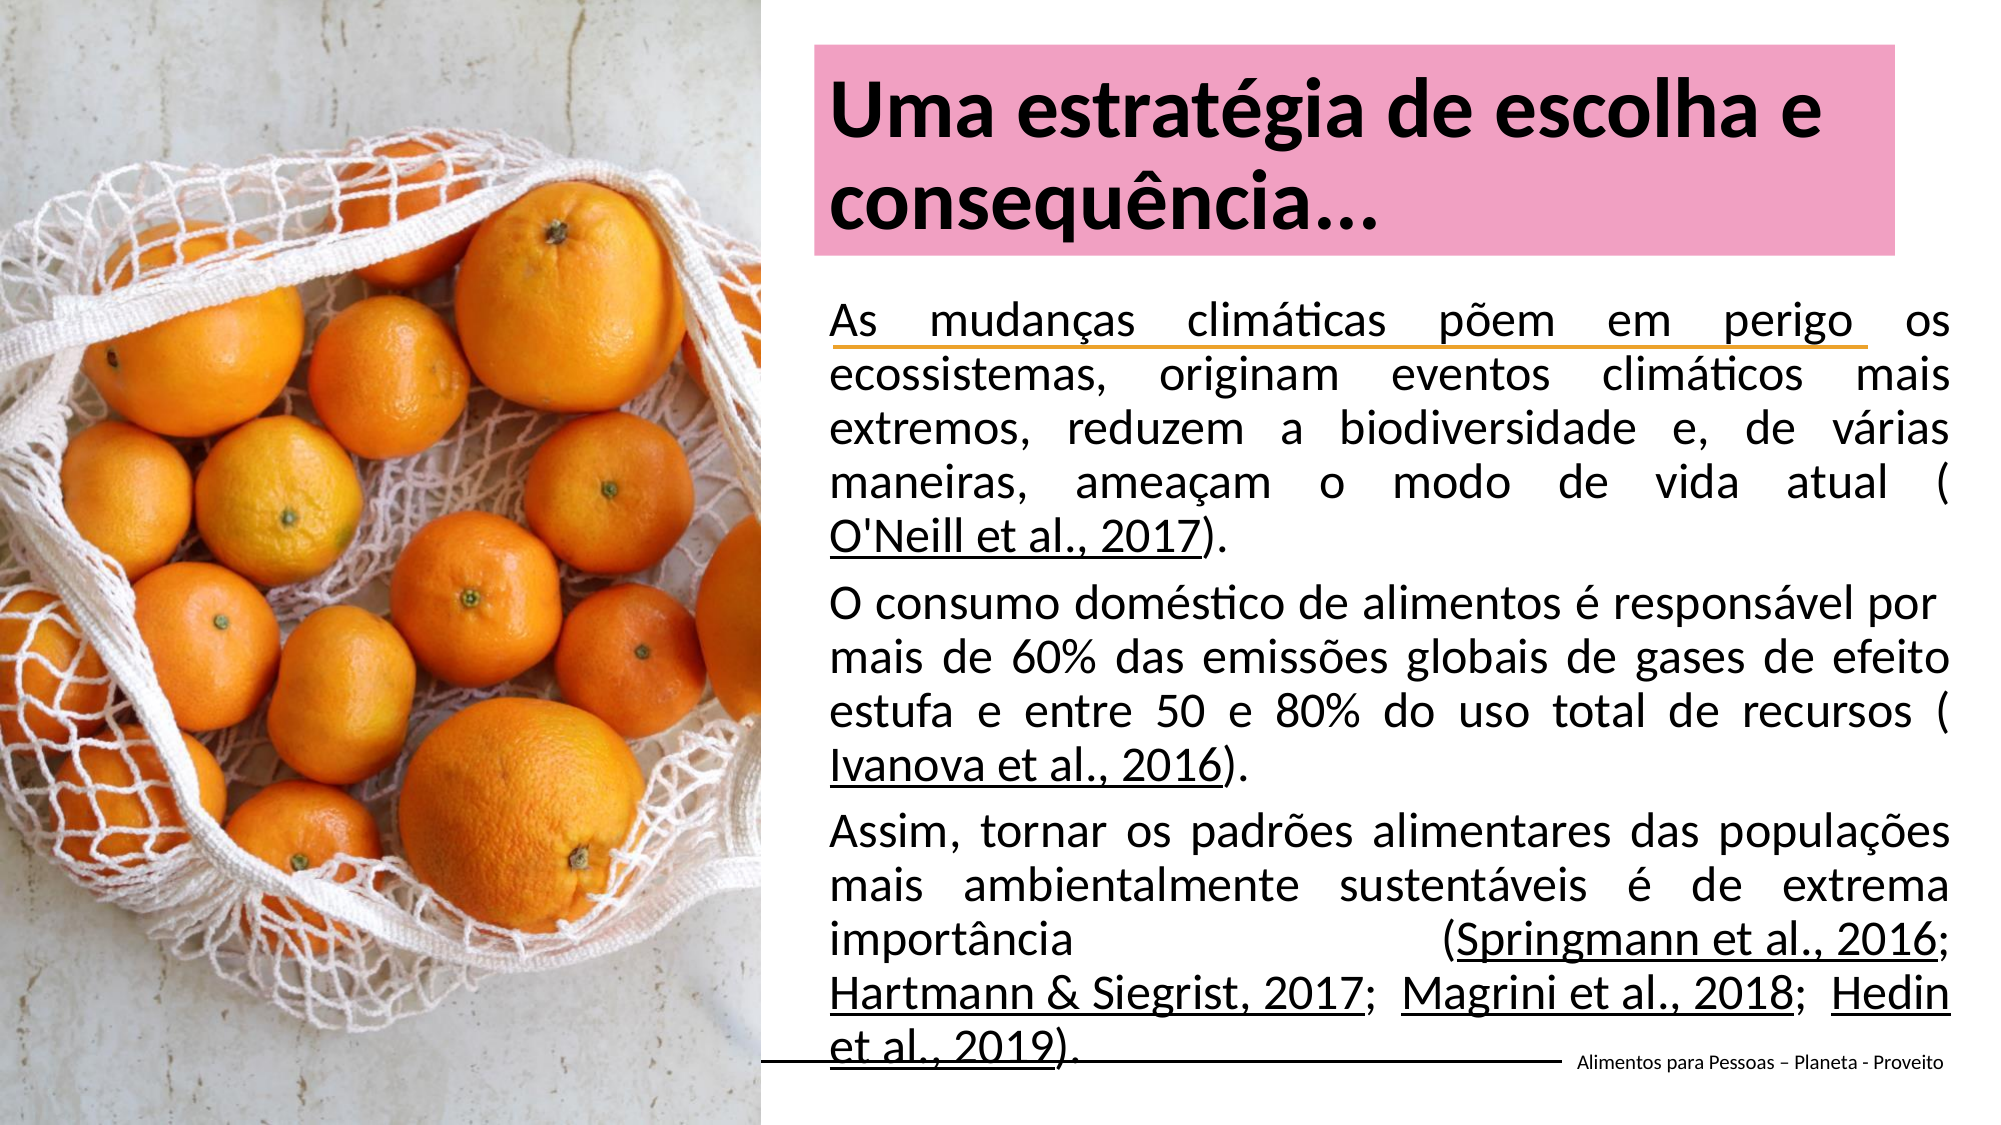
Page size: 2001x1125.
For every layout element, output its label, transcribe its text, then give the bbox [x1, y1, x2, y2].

text_box Uma estratégia de escolha e consequência... [814, 44, 1895, 256]
picture [0, 0, 761, 1125]
text_box As mudanças climáticas põem em perigo os ecossistemas, originam eventos climáticos mais extremos, reduzem a biodiversidade e, de várias maneiras, ameaçam o modo de vida atual (O'Neill et al., 2017). O consumo doméstico de alimentos é responsável por mais de 60% das emissões globais de gases de efeito estufa e entre 50 e 80% do uso total de recursos (Ivanova et al., 2016). Assim, tornar os padrões alimentares das populações mais ambientalmente sustentáveis é de extrema importância (Springmann et al., 2016; Hartmann & Siegrist, 2017; Magrini et al., 2018; Hedin et al., 2019). [814, 286, 1967, 908]
